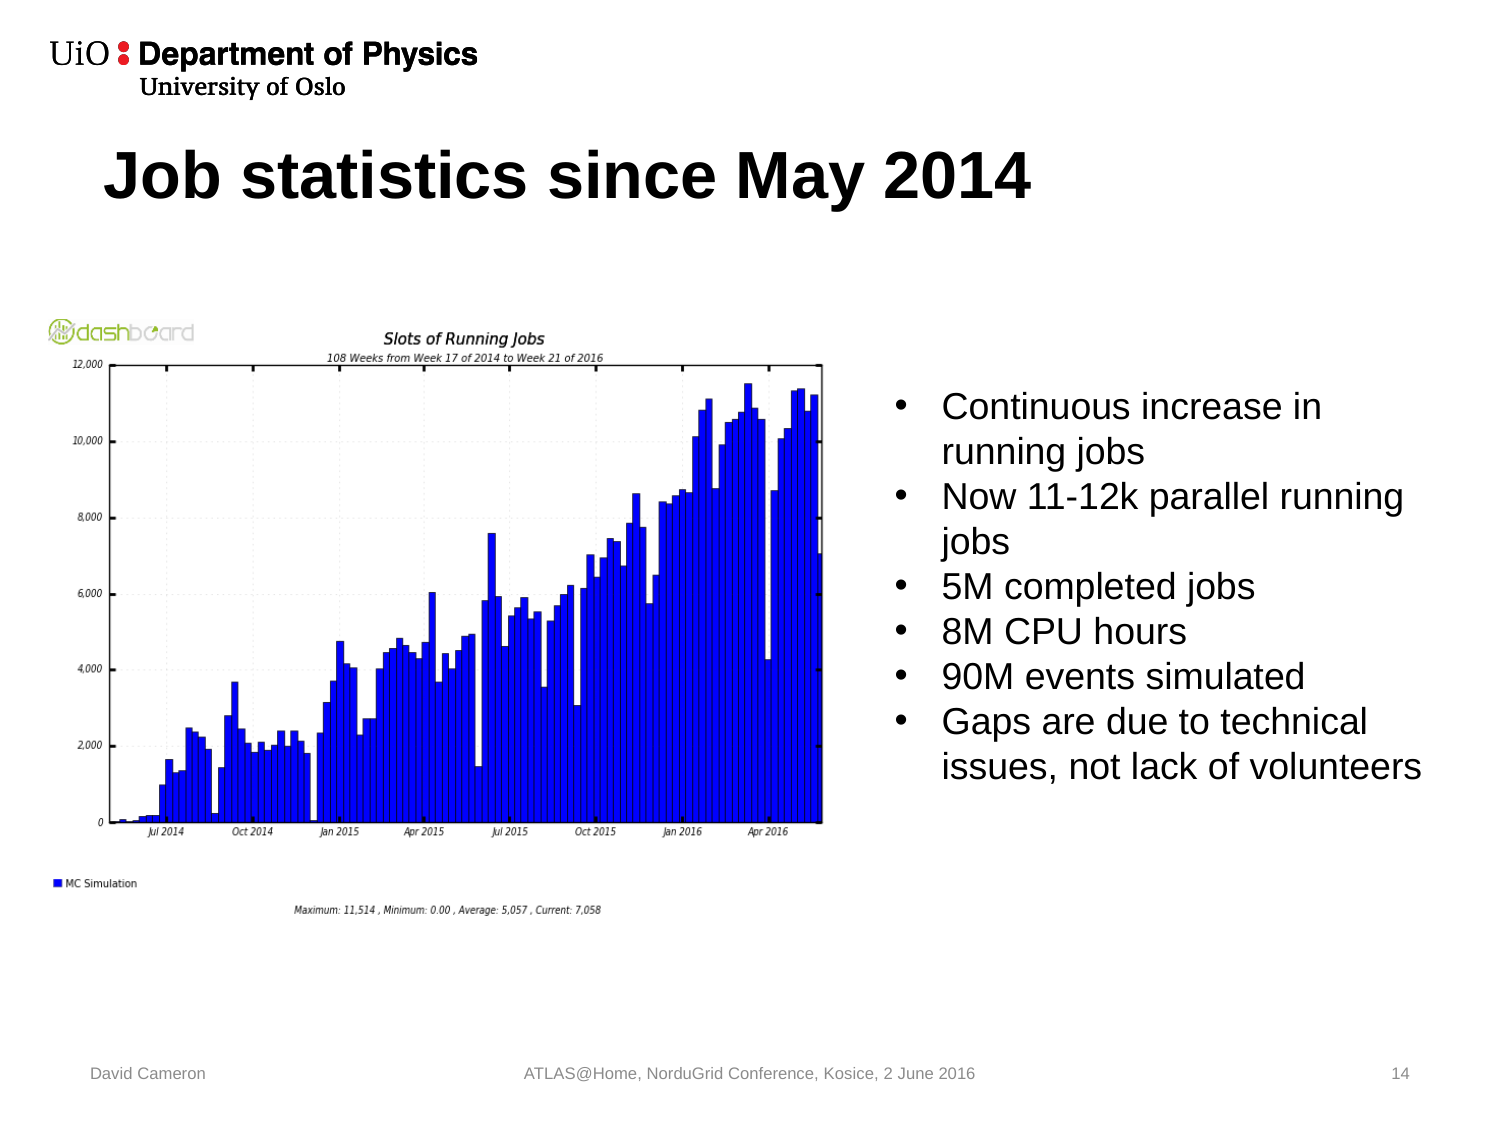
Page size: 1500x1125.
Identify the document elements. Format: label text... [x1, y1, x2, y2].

picture [50, 37, 478, 125]
text_box Continuous increase in running jobs Now 11-12k parallel running jobs 5M completed jobs 8M CPU hours 90M events simulated Gaps are due to technical issues, not lack of volunteers [879, 374, 1471, 795]
footer ATLAS@Home, NorduGrid Conference, Kosice, 2 June 2016 [490, 1042, 1010, 1103]
slide_number 14 [1074, 1042, 1425, 1103]
picture [41, 314, 855, 925]
slide_number David Cameron [75, 1042, 425, 1103]
title Job statistics since May 2014 [88, 77, 1352, 266]
